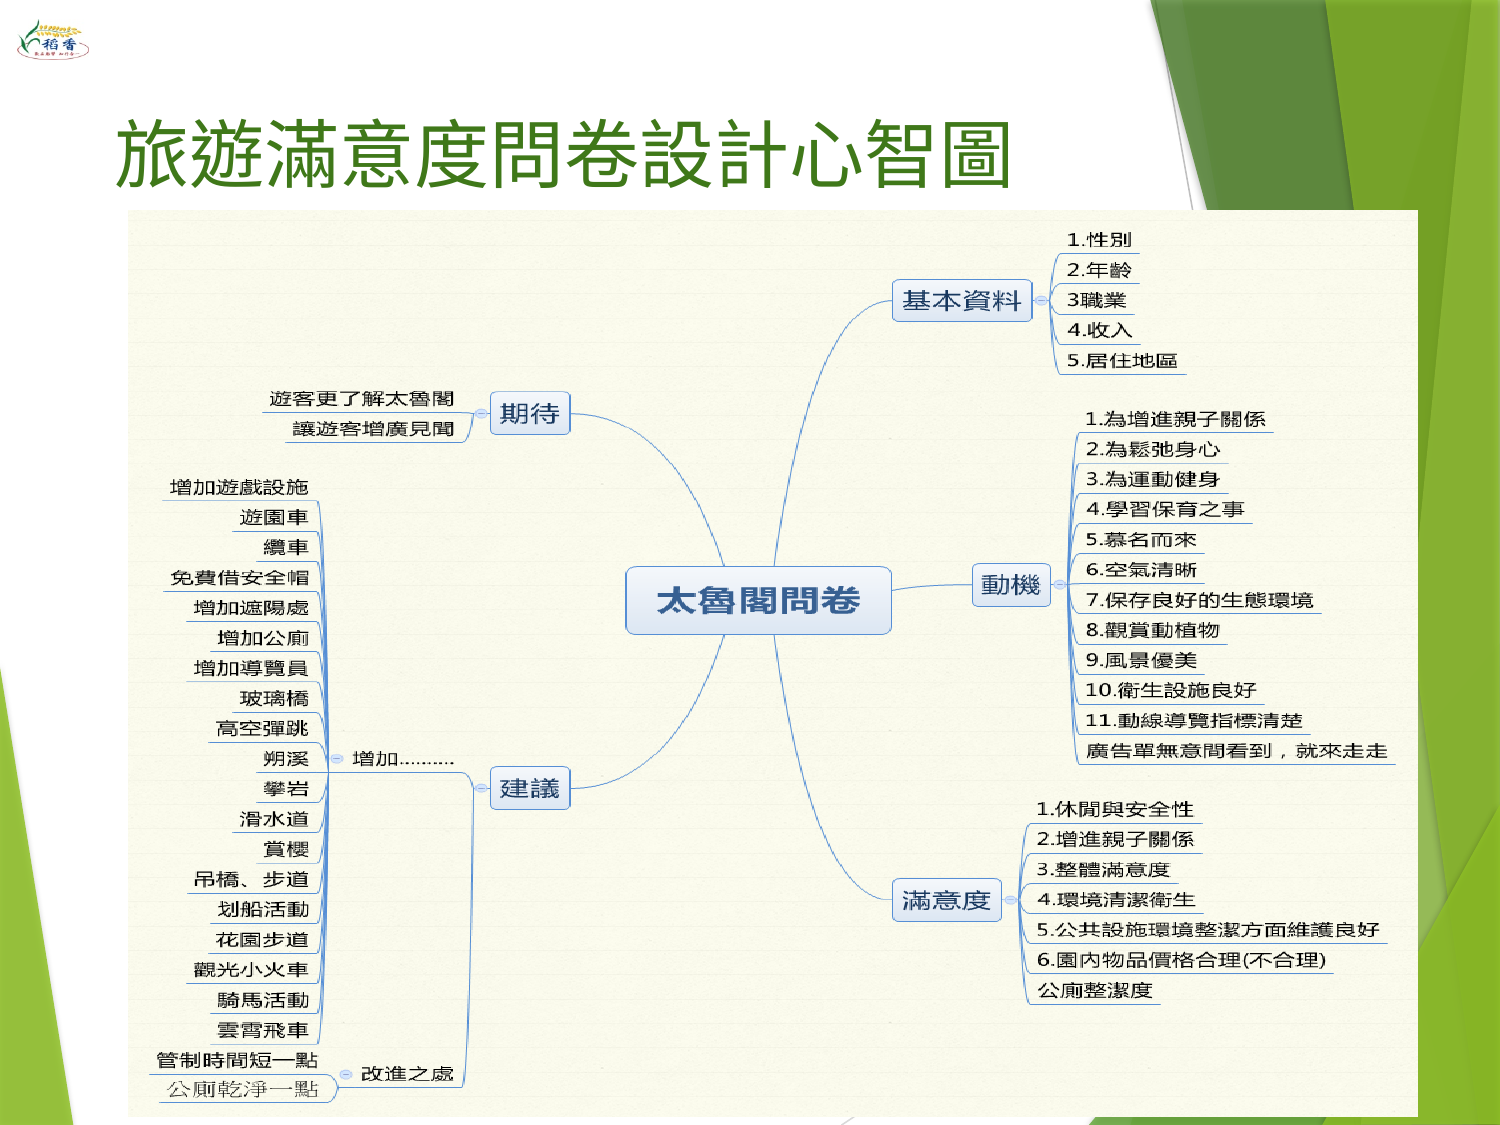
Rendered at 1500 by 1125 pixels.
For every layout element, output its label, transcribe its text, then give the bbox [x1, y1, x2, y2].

title 旅遊滿意度問卷設計心智圖 [99, 99, 1142, 317]
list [128, 210, 1419, 1117]
picture [17, 19, 89, 60]
